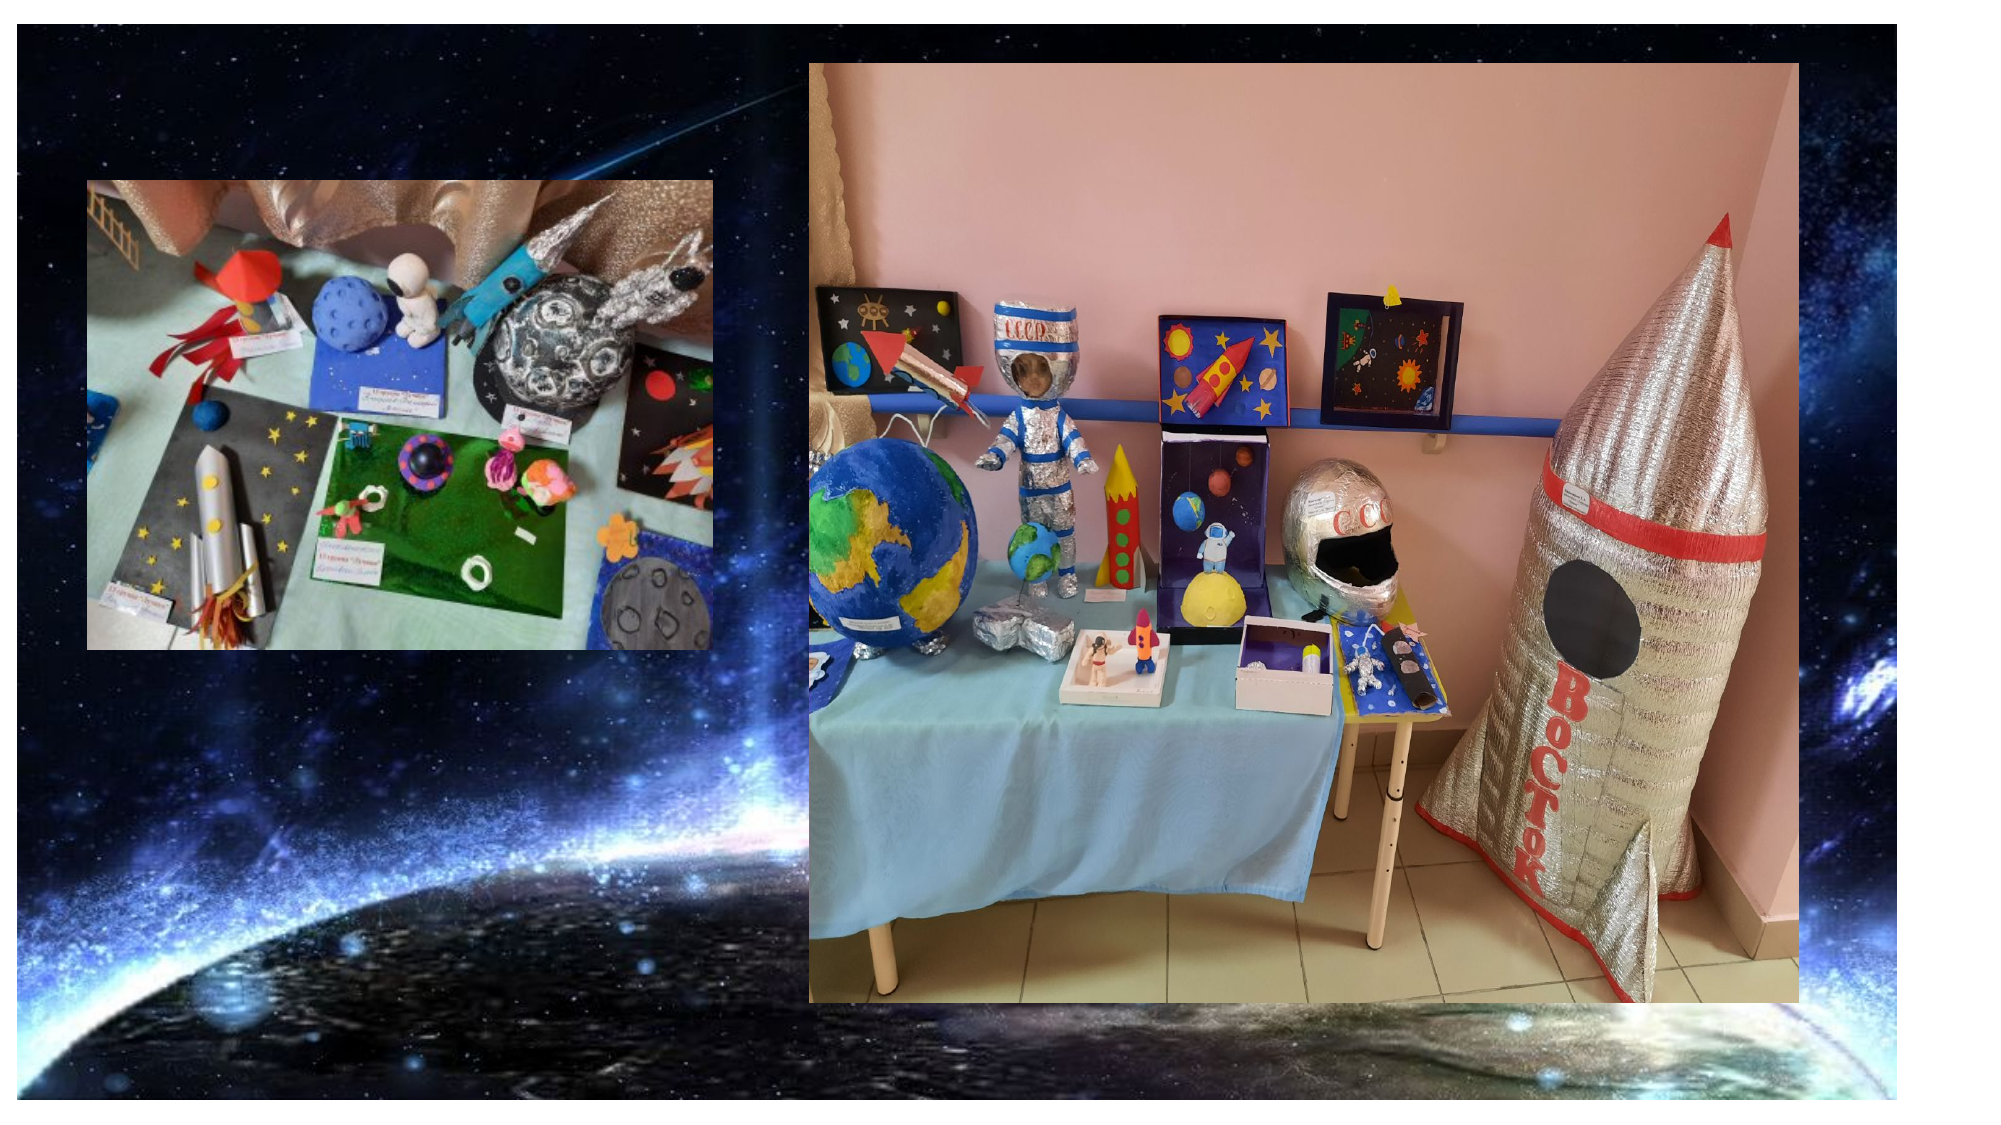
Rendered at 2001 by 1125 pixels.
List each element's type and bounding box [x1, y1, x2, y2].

picture [17, 24, 1897, 1100]
